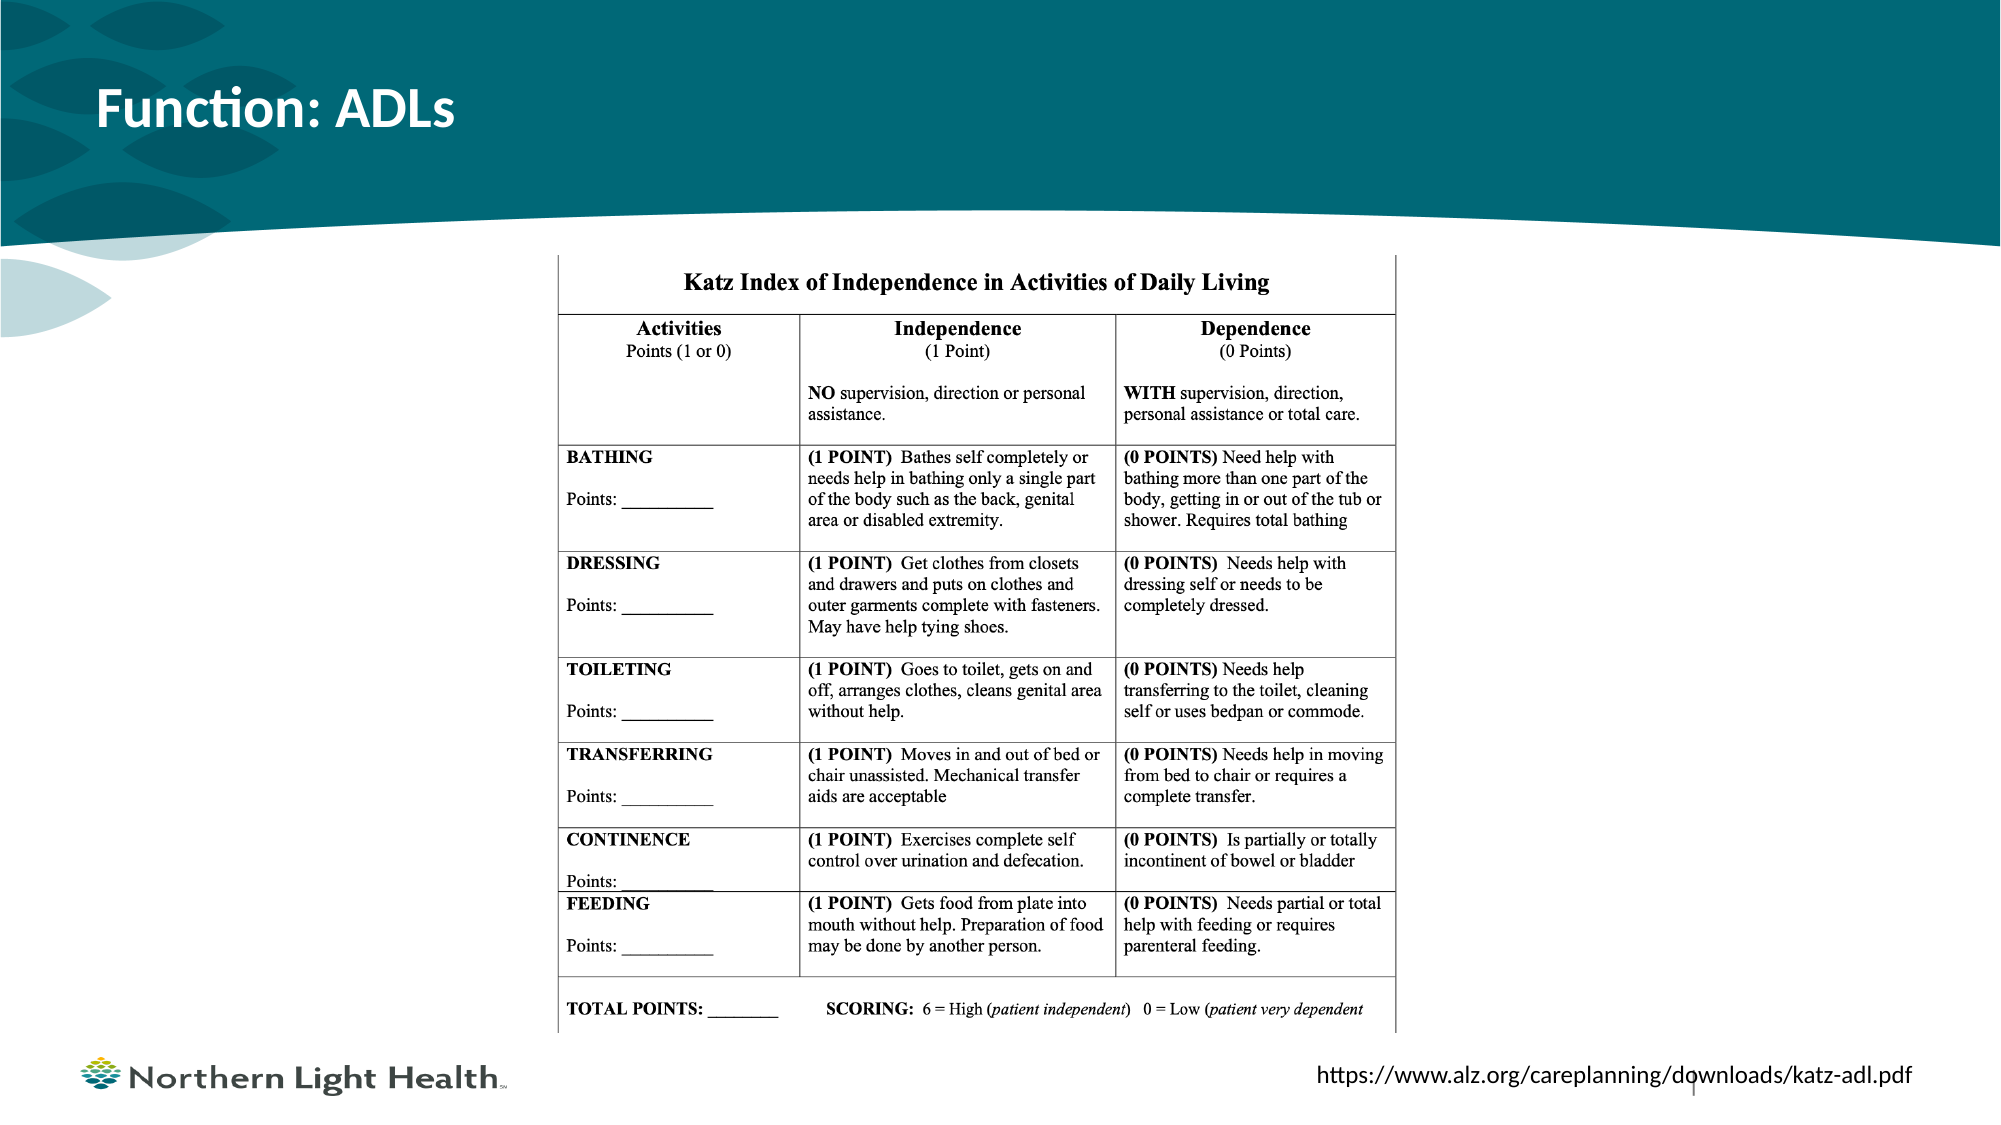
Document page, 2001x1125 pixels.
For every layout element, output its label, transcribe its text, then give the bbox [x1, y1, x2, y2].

picture [0, 0, 2001, 1125]
title Function: ADLs [81, 0, 1710, 218]
text_box https://www.alz.org/careplanning/downloads/katz-adl.pdf [1301, 1051, 1975, 1096]
